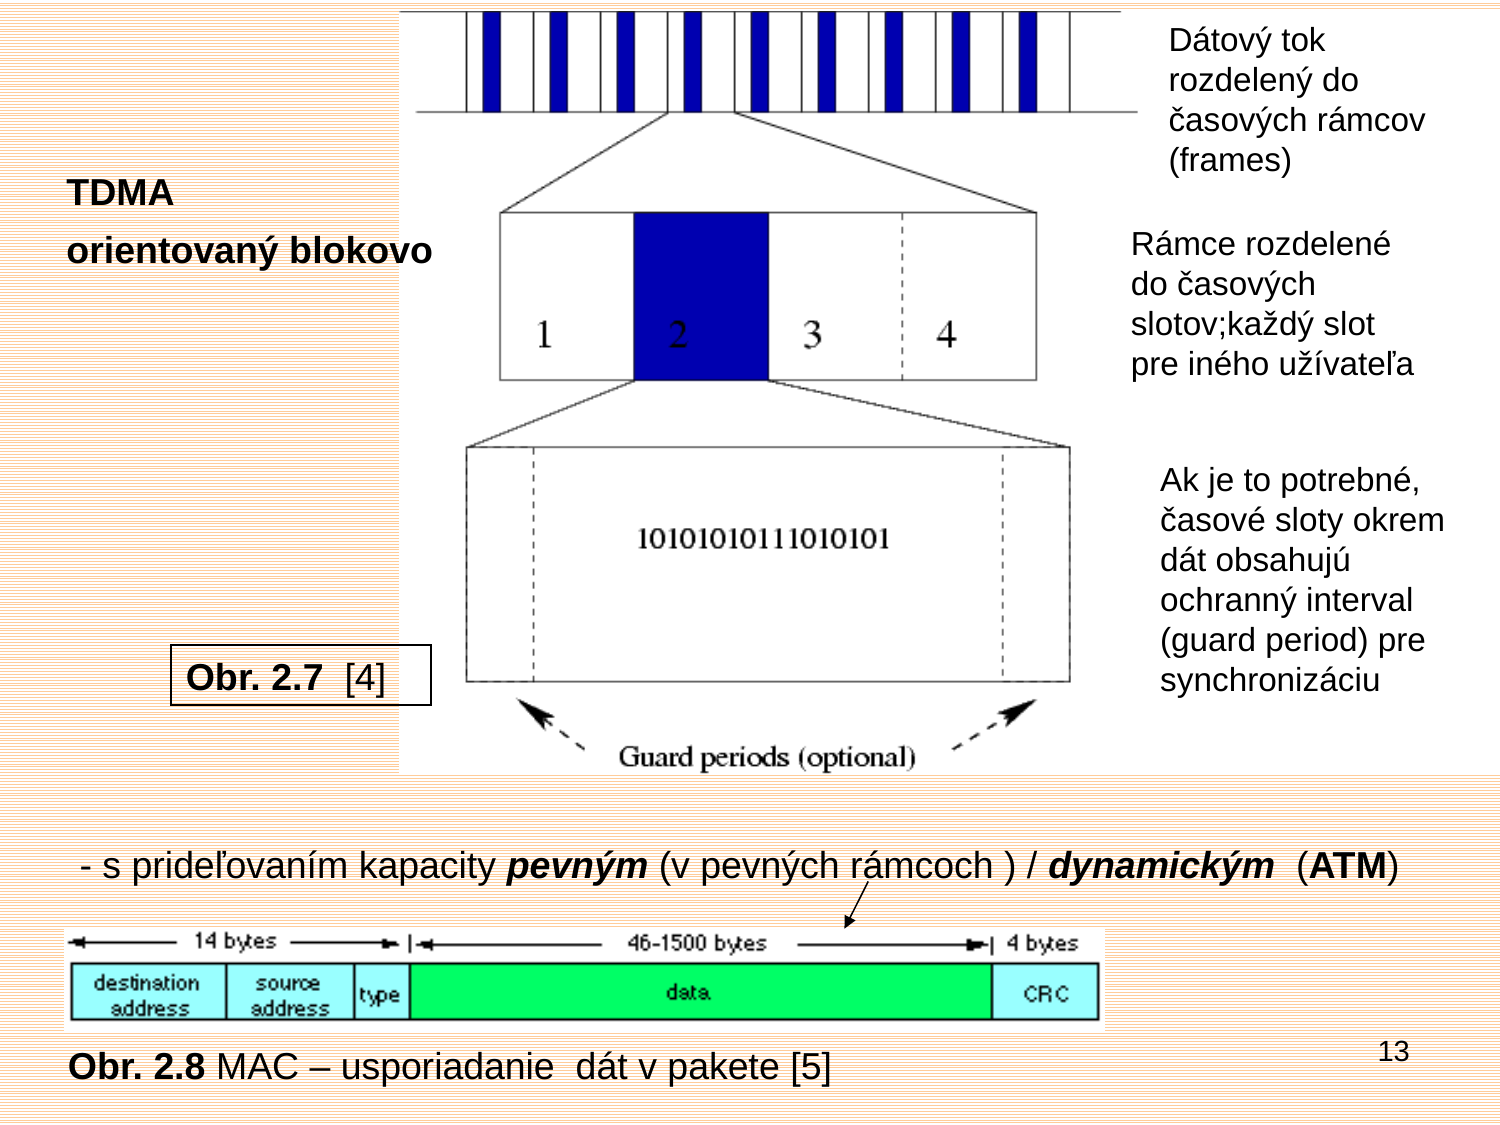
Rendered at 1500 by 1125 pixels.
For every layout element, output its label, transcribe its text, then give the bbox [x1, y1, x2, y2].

text_box TDMA orientovaný blokovo [41, 160, 394, 336]
text_box Obr. 2.7 [4] [171, 645, 394, 705]
picture [64, 928, 1105, 1033]
text_box Obr. 2.8 MAC – usporiadanie dát v pakete [5] [53, 1034, 1117, 1095]
text_box [844, 881, 869, 927]
picture [399, 10, 1500, 776]
text_box - s prideľovaním kapacity pevným (v pevných rámcoch ) / dynamickým (ATM) [64, 834, 1471, 894]
slide_number 13 [1074, 1024, 1425, 1103]
